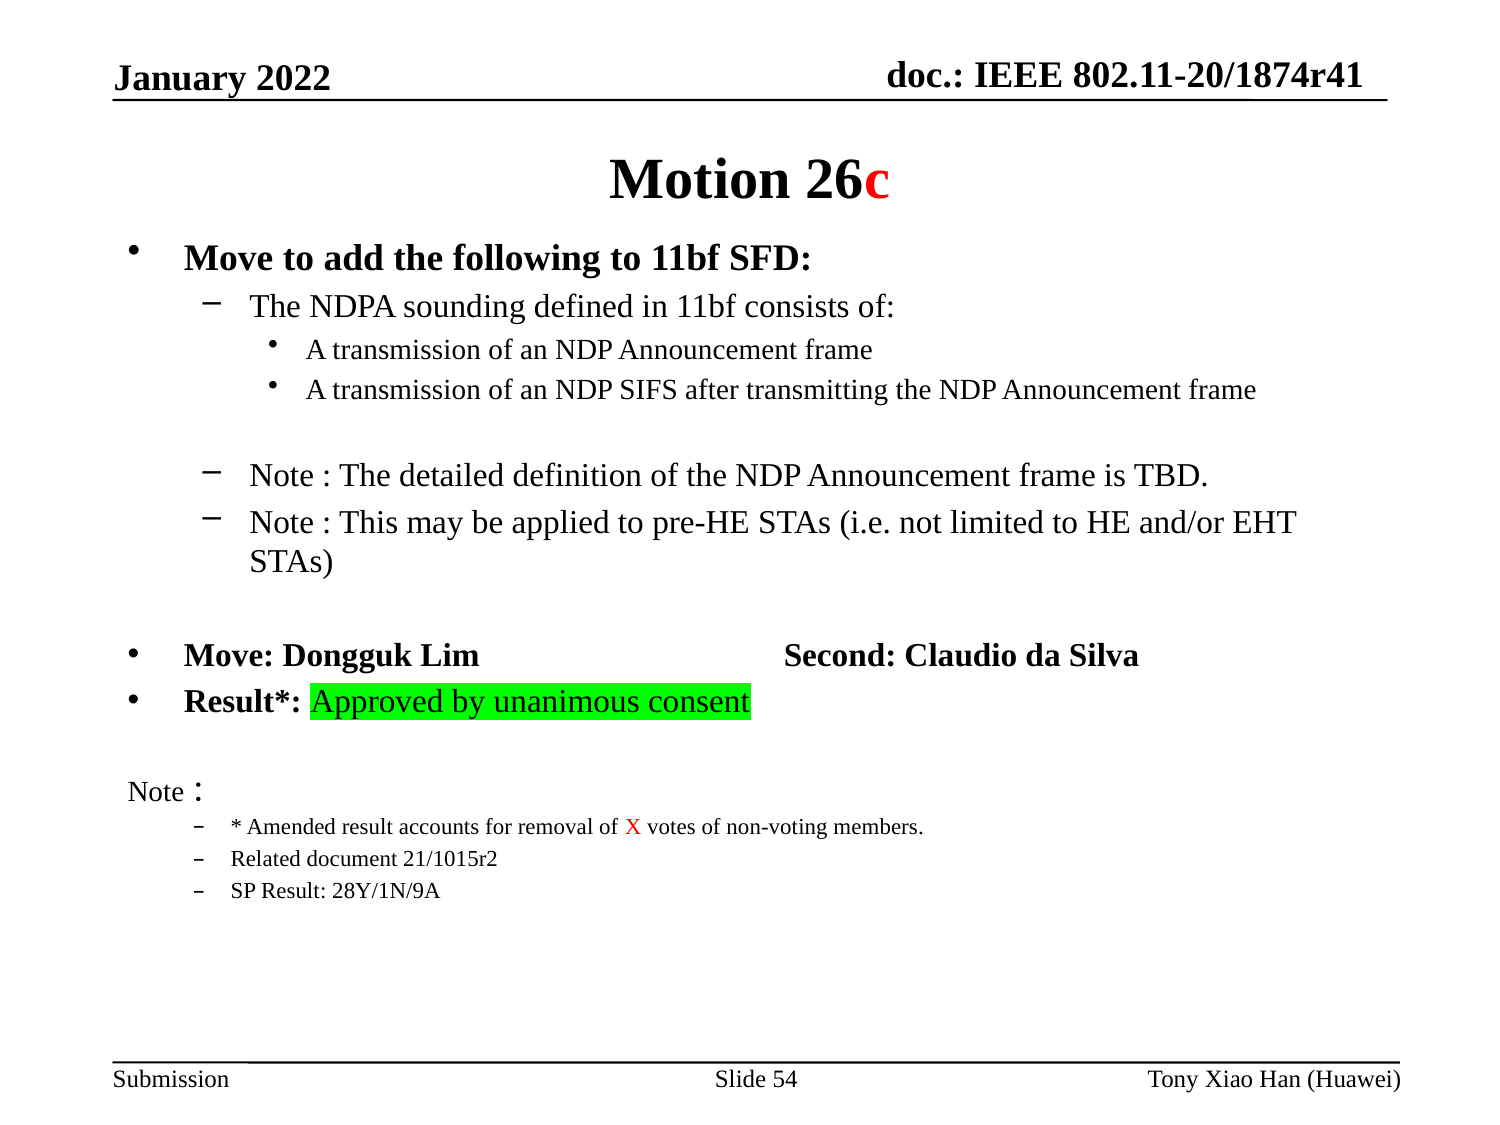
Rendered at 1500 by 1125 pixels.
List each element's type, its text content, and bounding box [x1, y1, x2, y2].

text_box Move to add the following to 11bf SFD: The NDPA sounding defined in 11bf consists of: A transmission of an NDP Announcement frame A transmission of an NDP SIFS after transmitting the NDP Announcement frame Note : The detailed definition of the NDP Announcement frame is TBD. Note : This may be applied to pre-HE STAs (i.e. not limited to HE and/or EHT STAs) Move: Dongguk Lim Second: Claudio da Silva Result*: Approved by unanimous consent Note： * Amended result accounts for removal of X votes of non-voting members. Related document 21/1015r2 SP Result: 28Y/1N/9A [112, 224, 1388, 975]
footer Tony Xiao Han (Huawei) [999, 1061, 1402, 1093]
text_box Motion 26c [112, 87, 1388, 224]
slide_number Slide 54 [712, 1061, 800, 1093]
